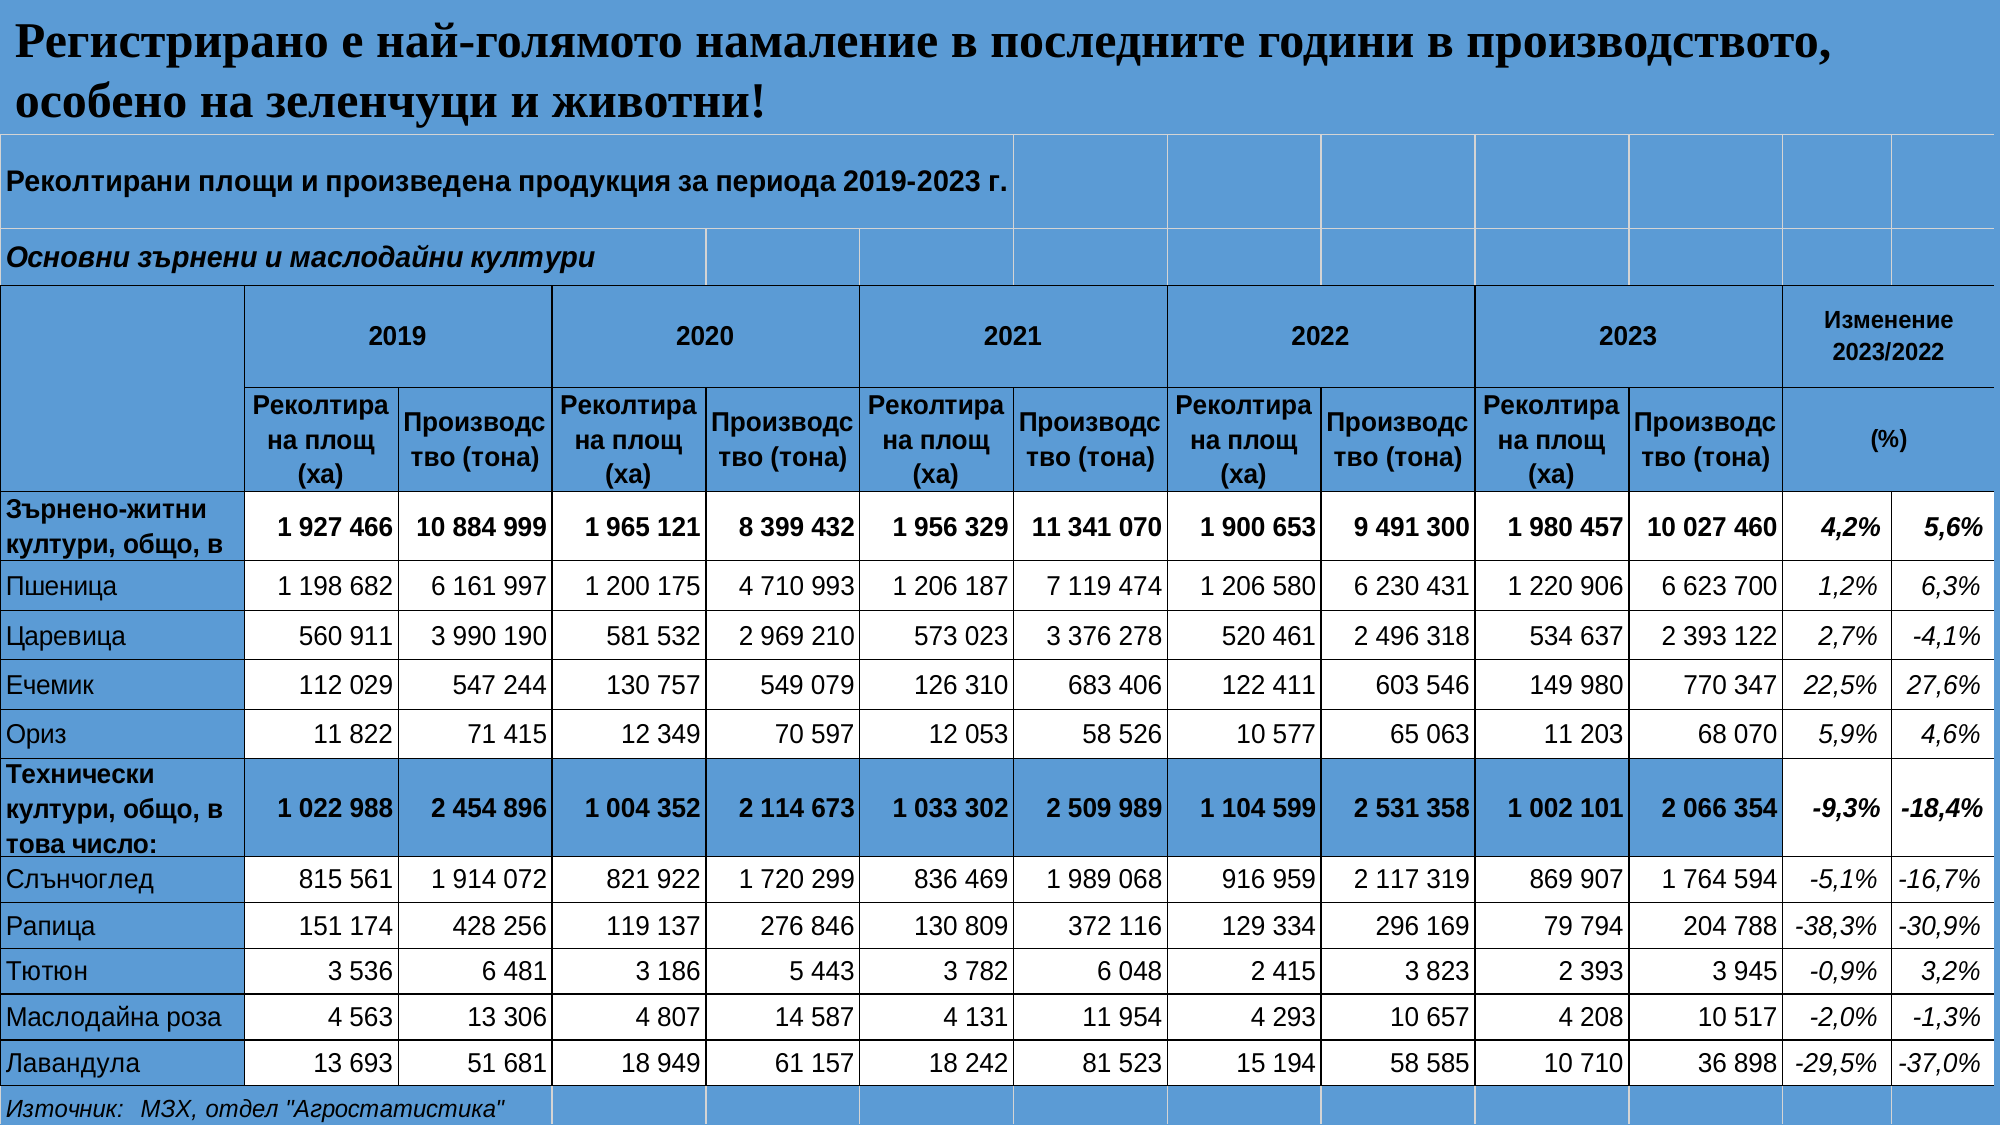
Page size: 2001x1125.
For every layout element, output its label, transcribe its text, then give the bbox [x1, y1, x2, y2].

text_box [1996, 292, 2000, 368]
picture [0, 133, 1996, 1125]
text_box Регистрирано е най-голямото намаление в последните години в производството, особено на зеленчуци и животни! [0, 0, 1996, 133]
